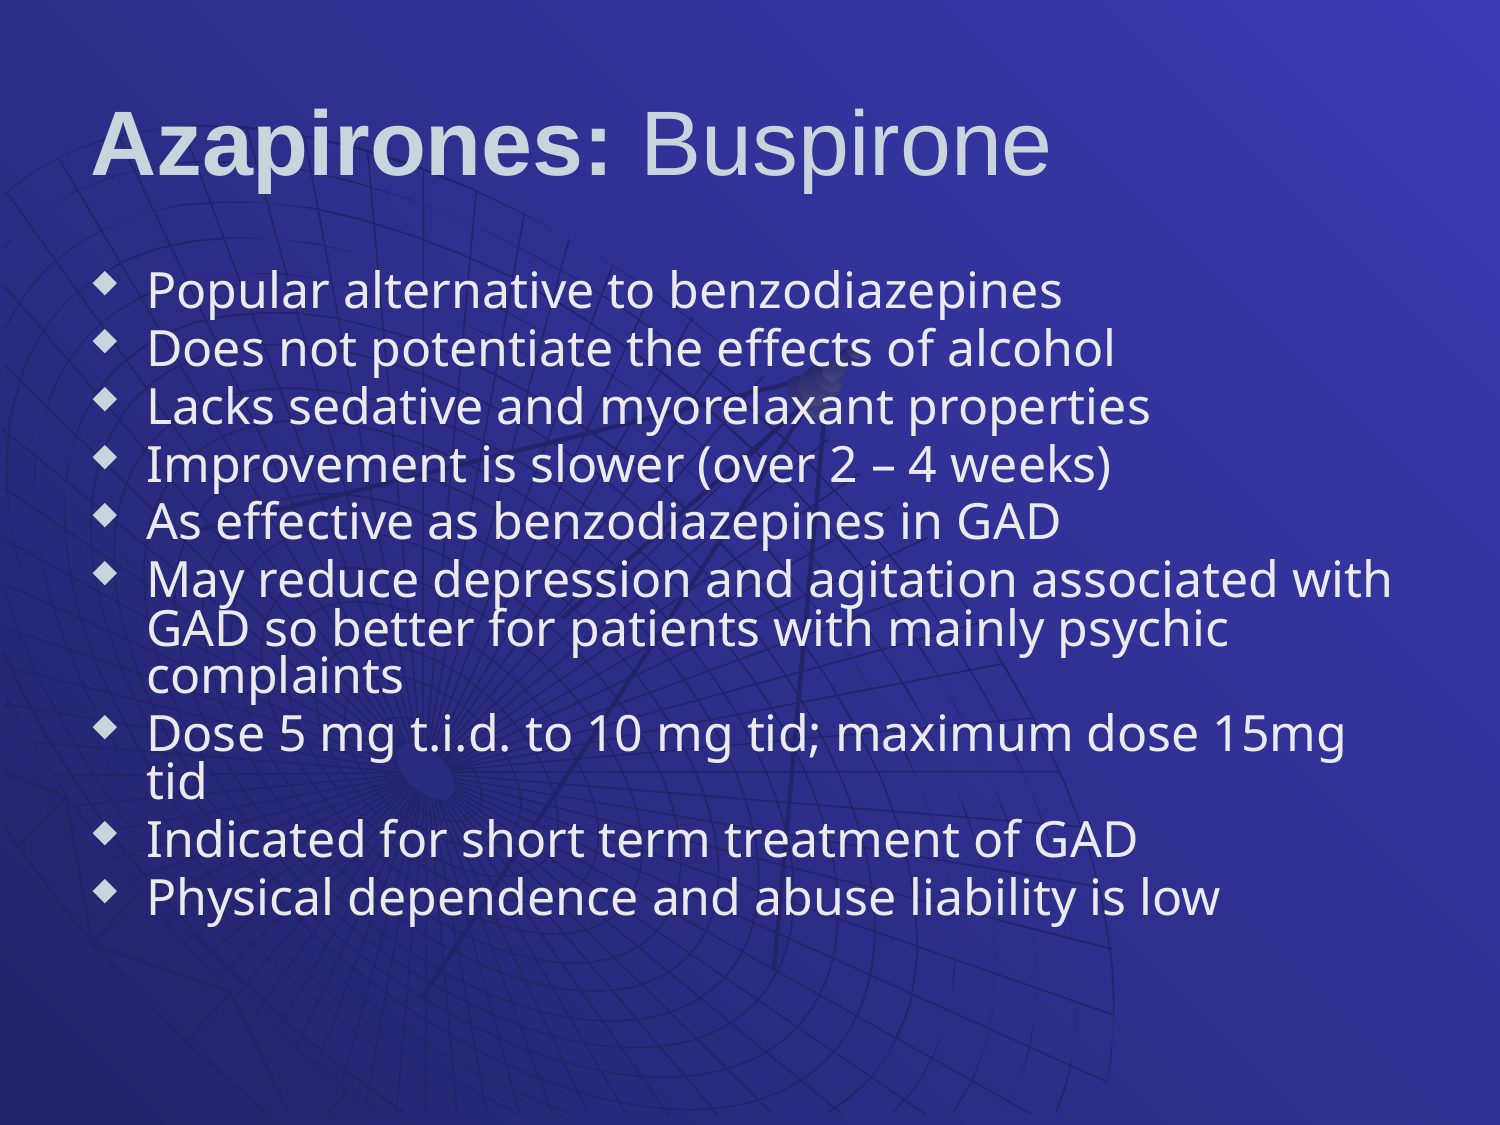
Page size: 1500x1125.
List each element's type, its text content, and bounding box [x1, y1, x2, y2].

title Azapirones: Buspirone [74, 45, 1426, 233]
list Popular alternative to benzodiazepines Does not potentiate the effects of alcohol Lacks sedative and myorelaxant properties Improvement is slower (over 2 – 4 weeks) As effective as benzodiazepines in GAD May reduce depression and agitation associated with GAD so better for patients with mainly psychic complaints Dose 5 mg t.i.d. to 10 mg tid; maximum dose 15mg tid Indicated for short term treatment of GAD Physical dependence and abuse liability is low [74, 262, 1426, 1006]
